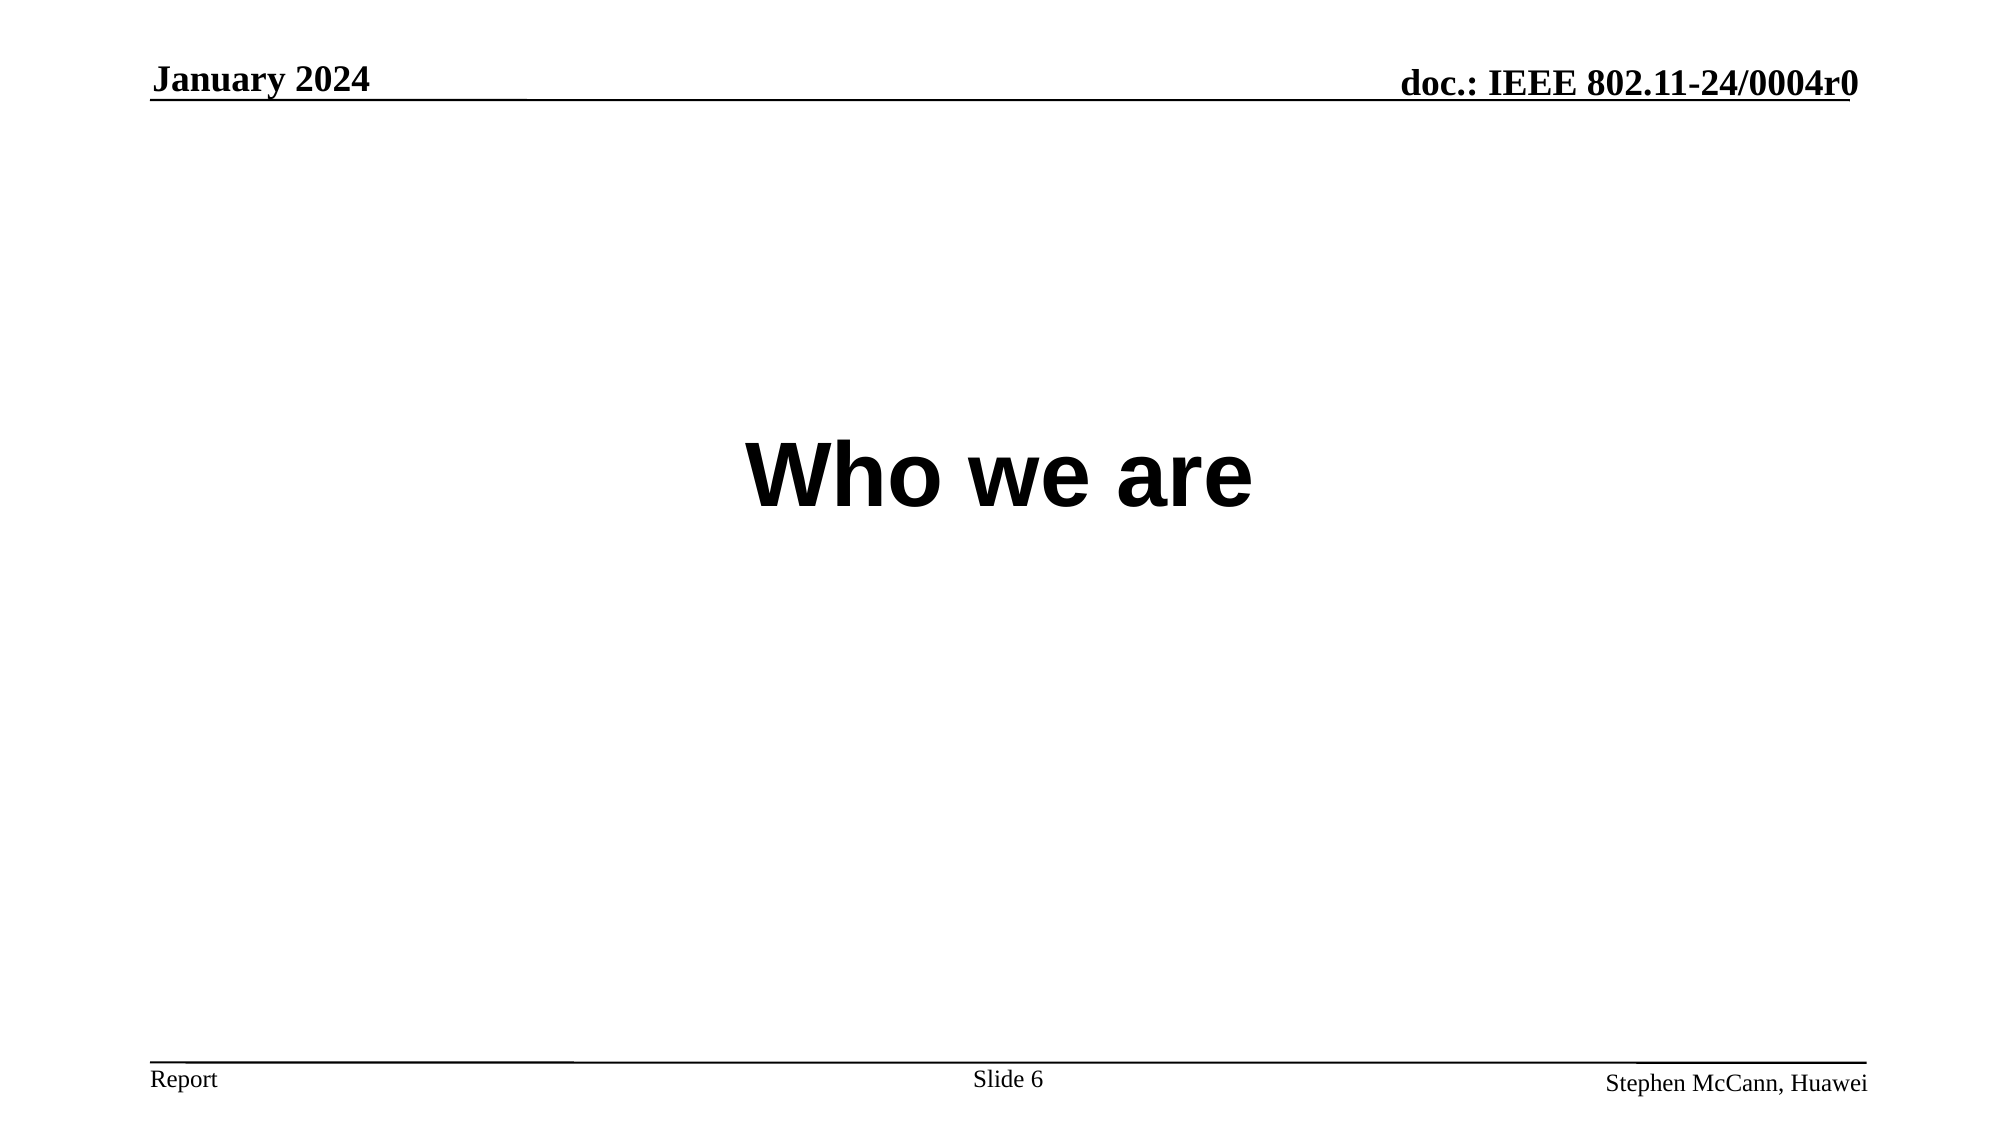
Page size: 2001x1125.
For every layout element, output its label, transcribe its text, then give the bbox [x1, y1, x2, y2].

footer Stephen McCann, Huawei [1295, 1066, 1869, 1108]
slide_number Slide 6 [950, 1061, 1067, 1123]
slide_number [152, 54, 563, 100]
title Who we are [149, 349, 1851, 591]
